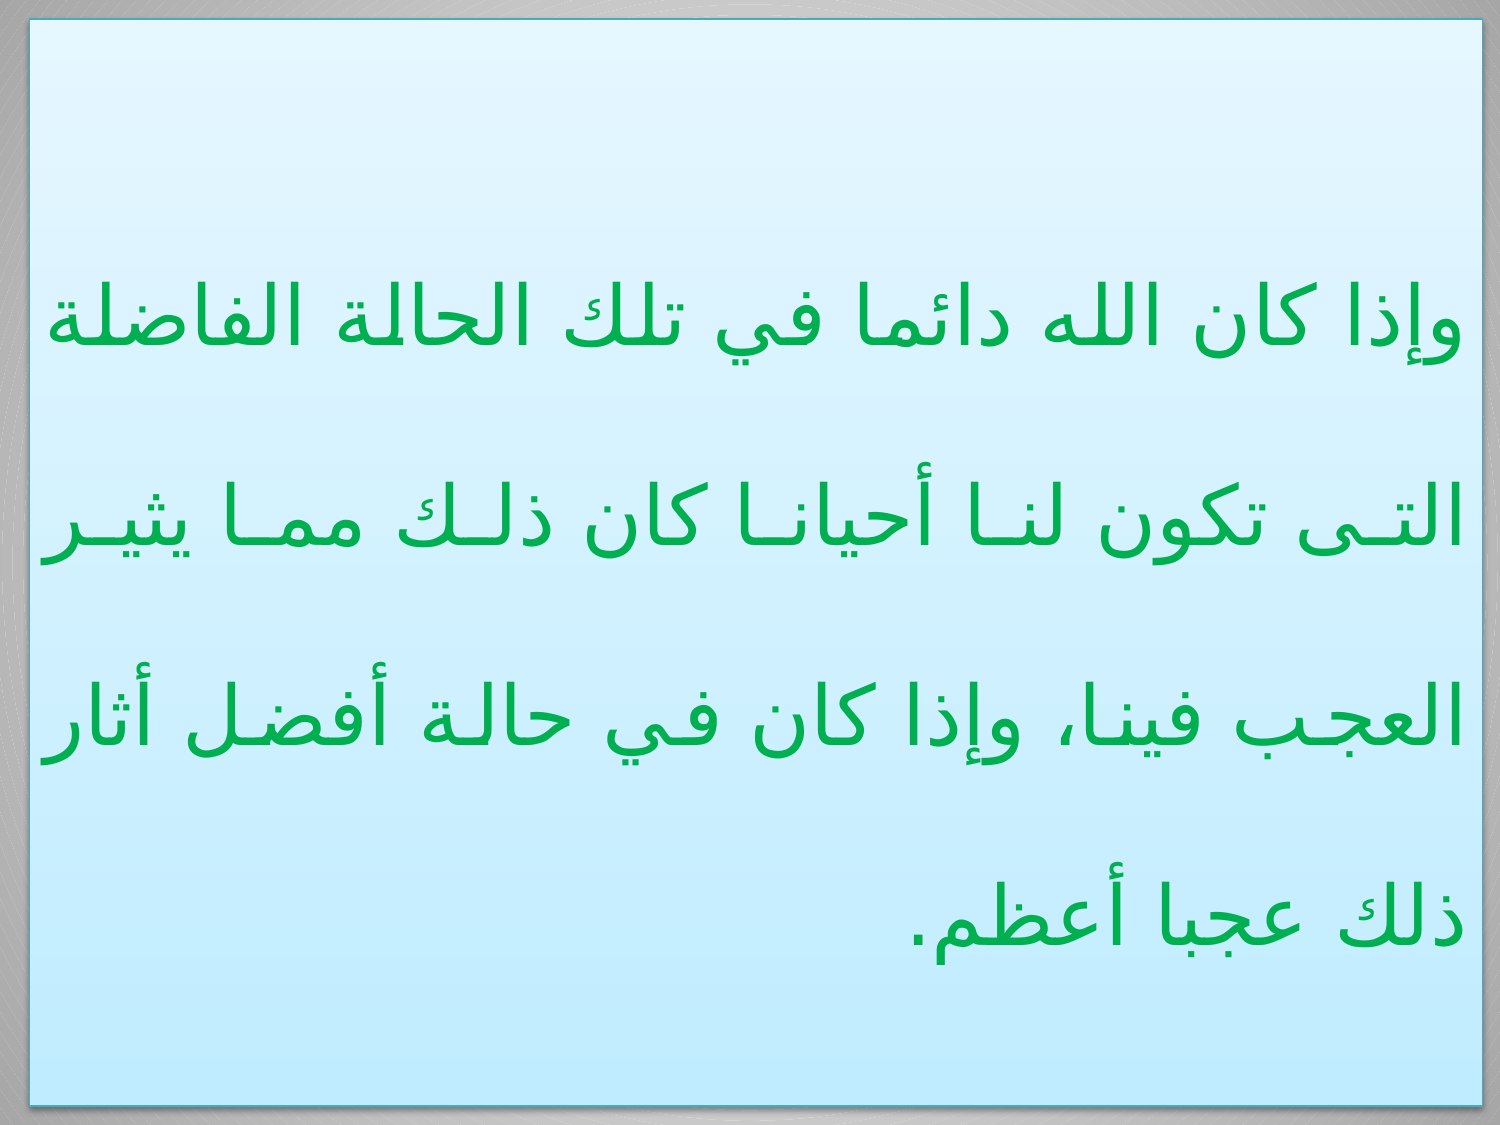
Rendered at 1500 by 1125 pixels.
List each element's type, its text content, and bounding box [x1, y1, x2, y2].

text_box وإذا كان الله دائما في تلك الحالة الفاضلة التى تكون لنا أحيانا كان ذلك مما يثير العجب فينا، وإذا كان في حالة أفضل أثار ذلك عجبا أعظم. [29, 18, 1483, 1107]
